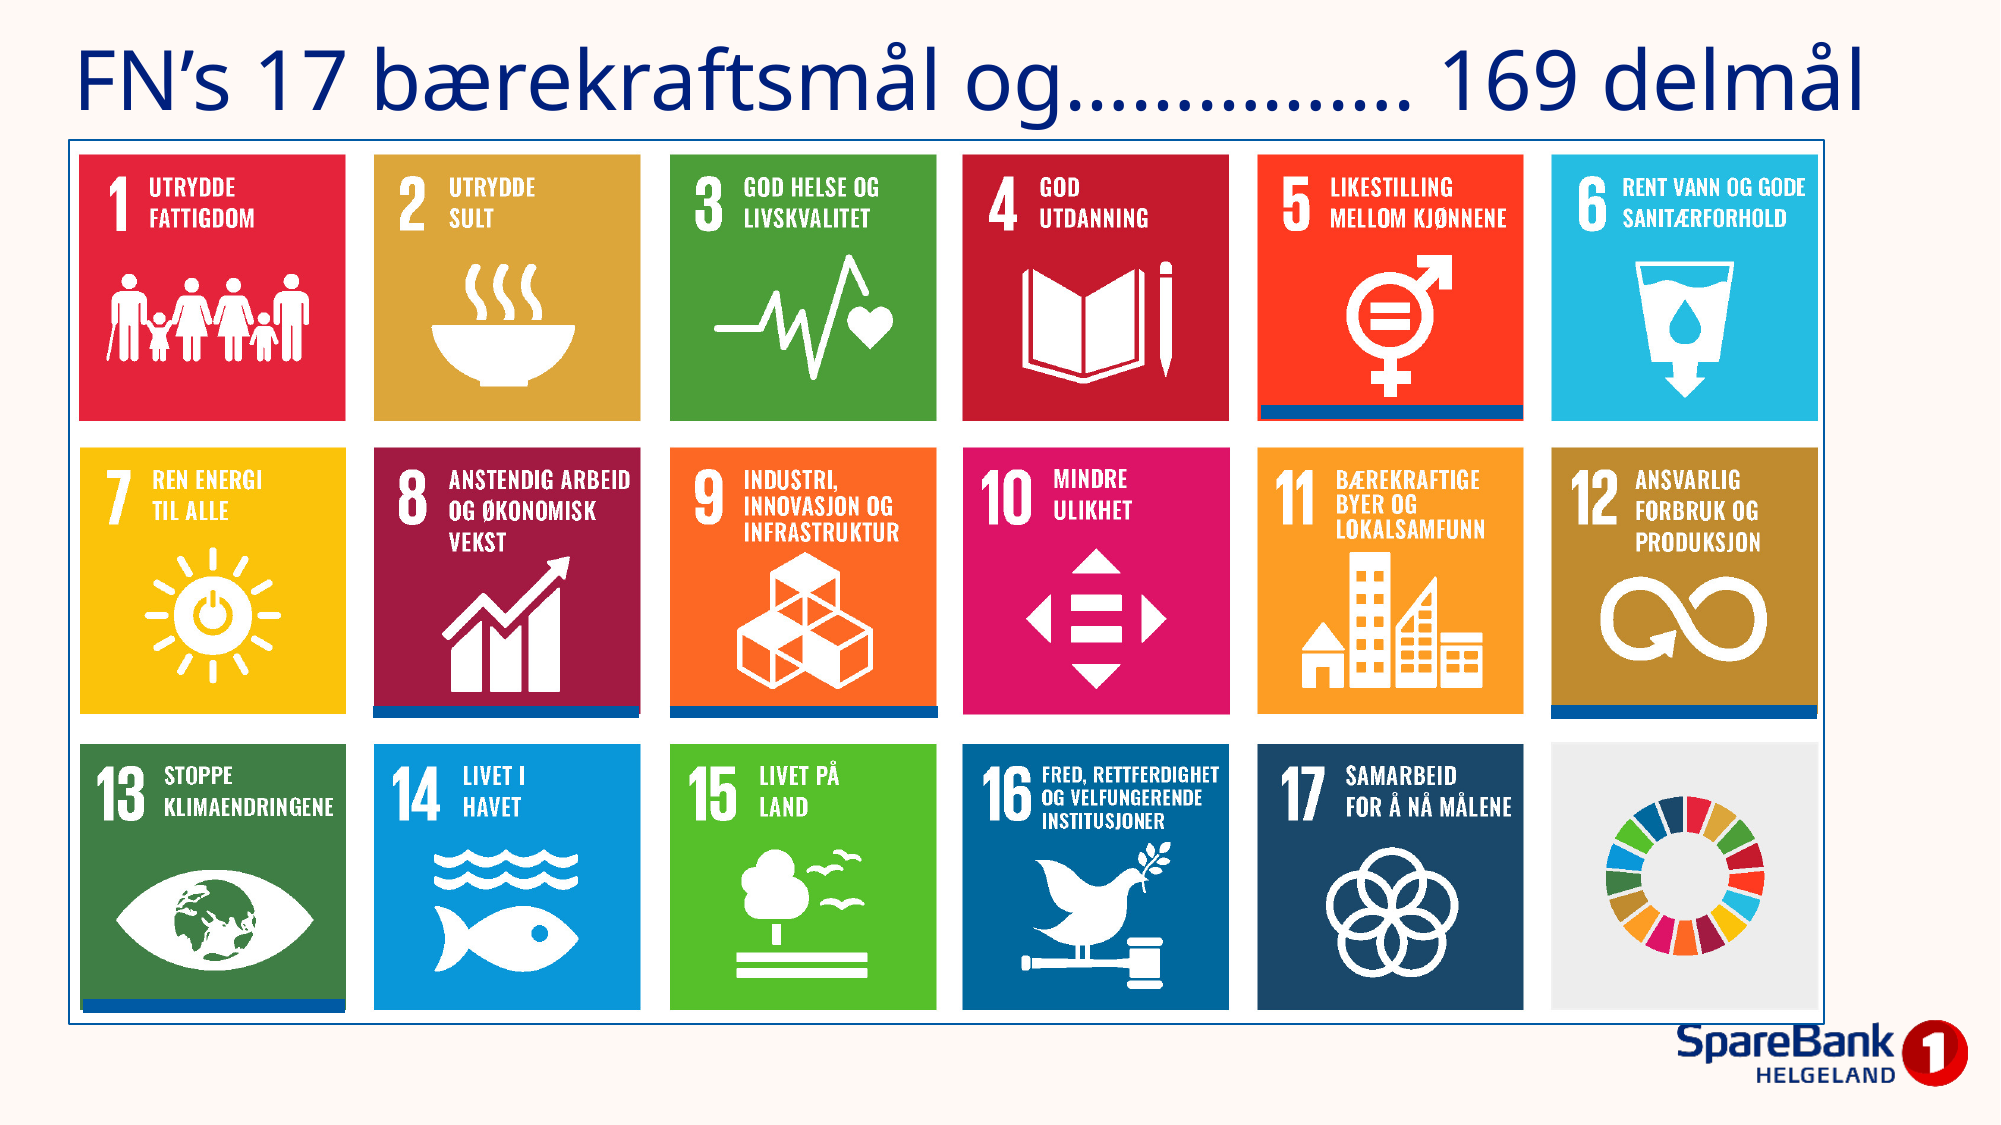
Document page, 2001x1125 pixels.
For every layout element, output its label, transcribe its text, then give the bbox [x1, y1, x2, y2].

title FN’s 17 bærekraftsmål og……………. 169 delmål [51, 38, 1943, 130]
picture [1657, 1006, 1982, 1100]
picture [70, 141, 1823, 1023]
